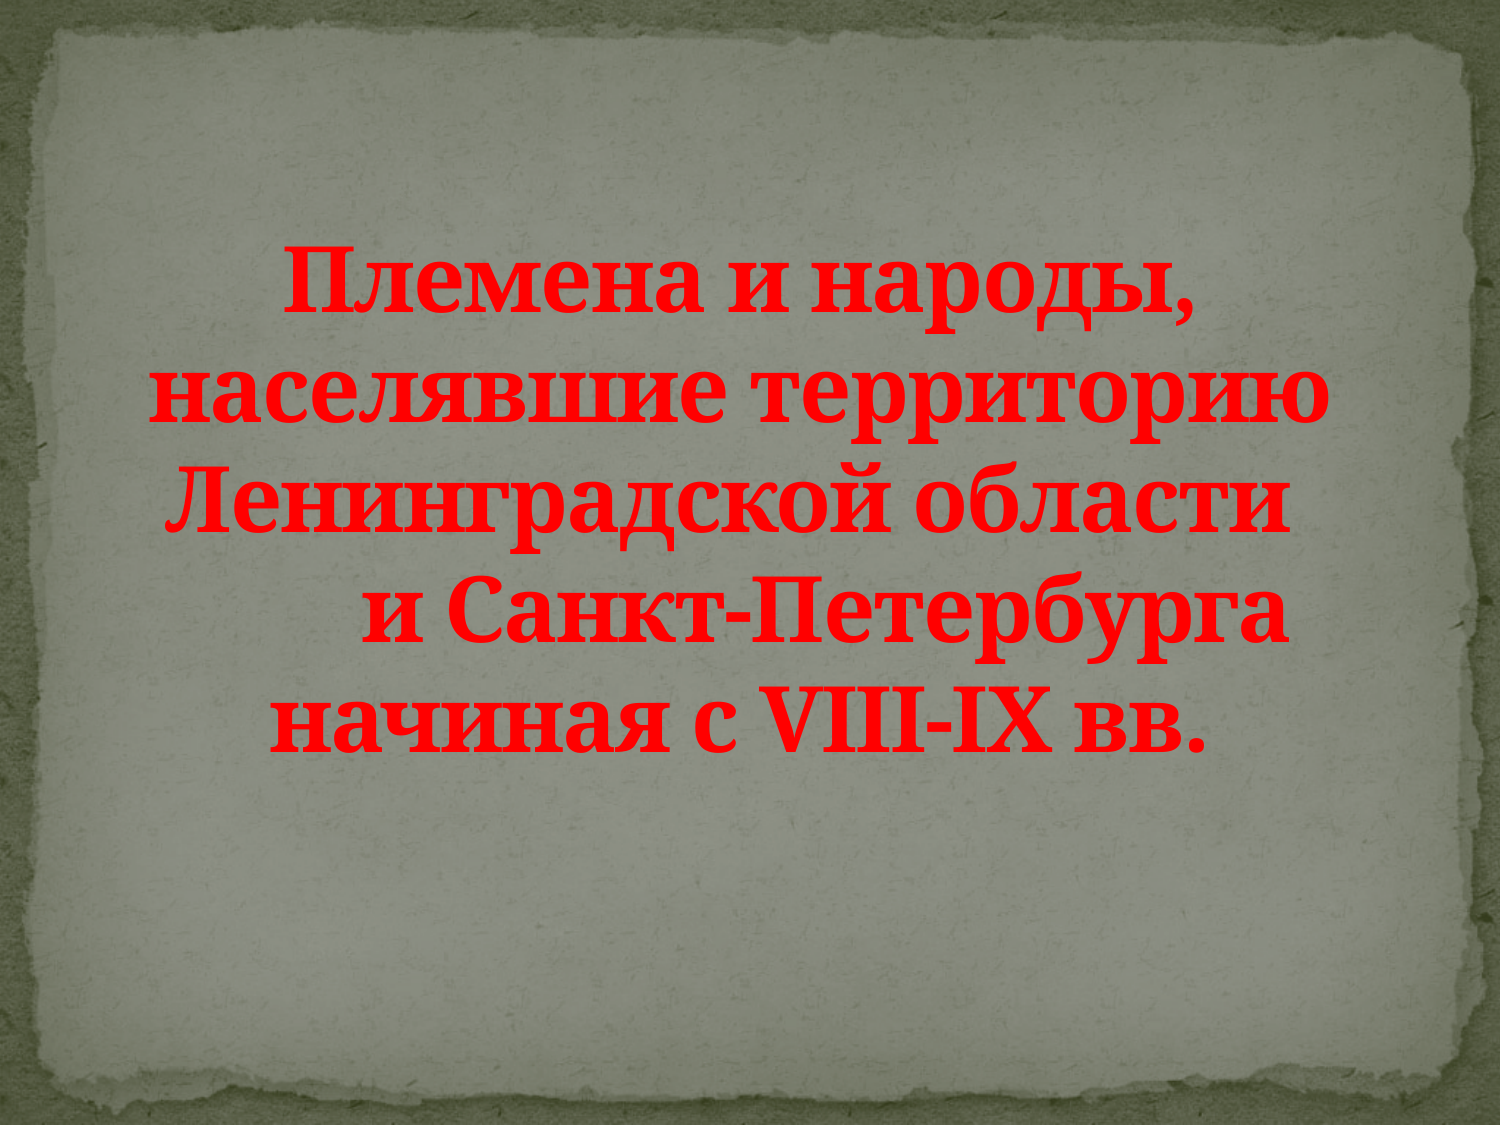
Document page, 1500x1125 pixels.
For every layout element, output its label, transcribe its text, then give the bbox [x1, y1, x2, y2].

title Племена и народы, населявшие территорию Ленинградской области и Санкт-Петербурга начиная с VIII-IX вв. [64, 219, 1415, 882]
